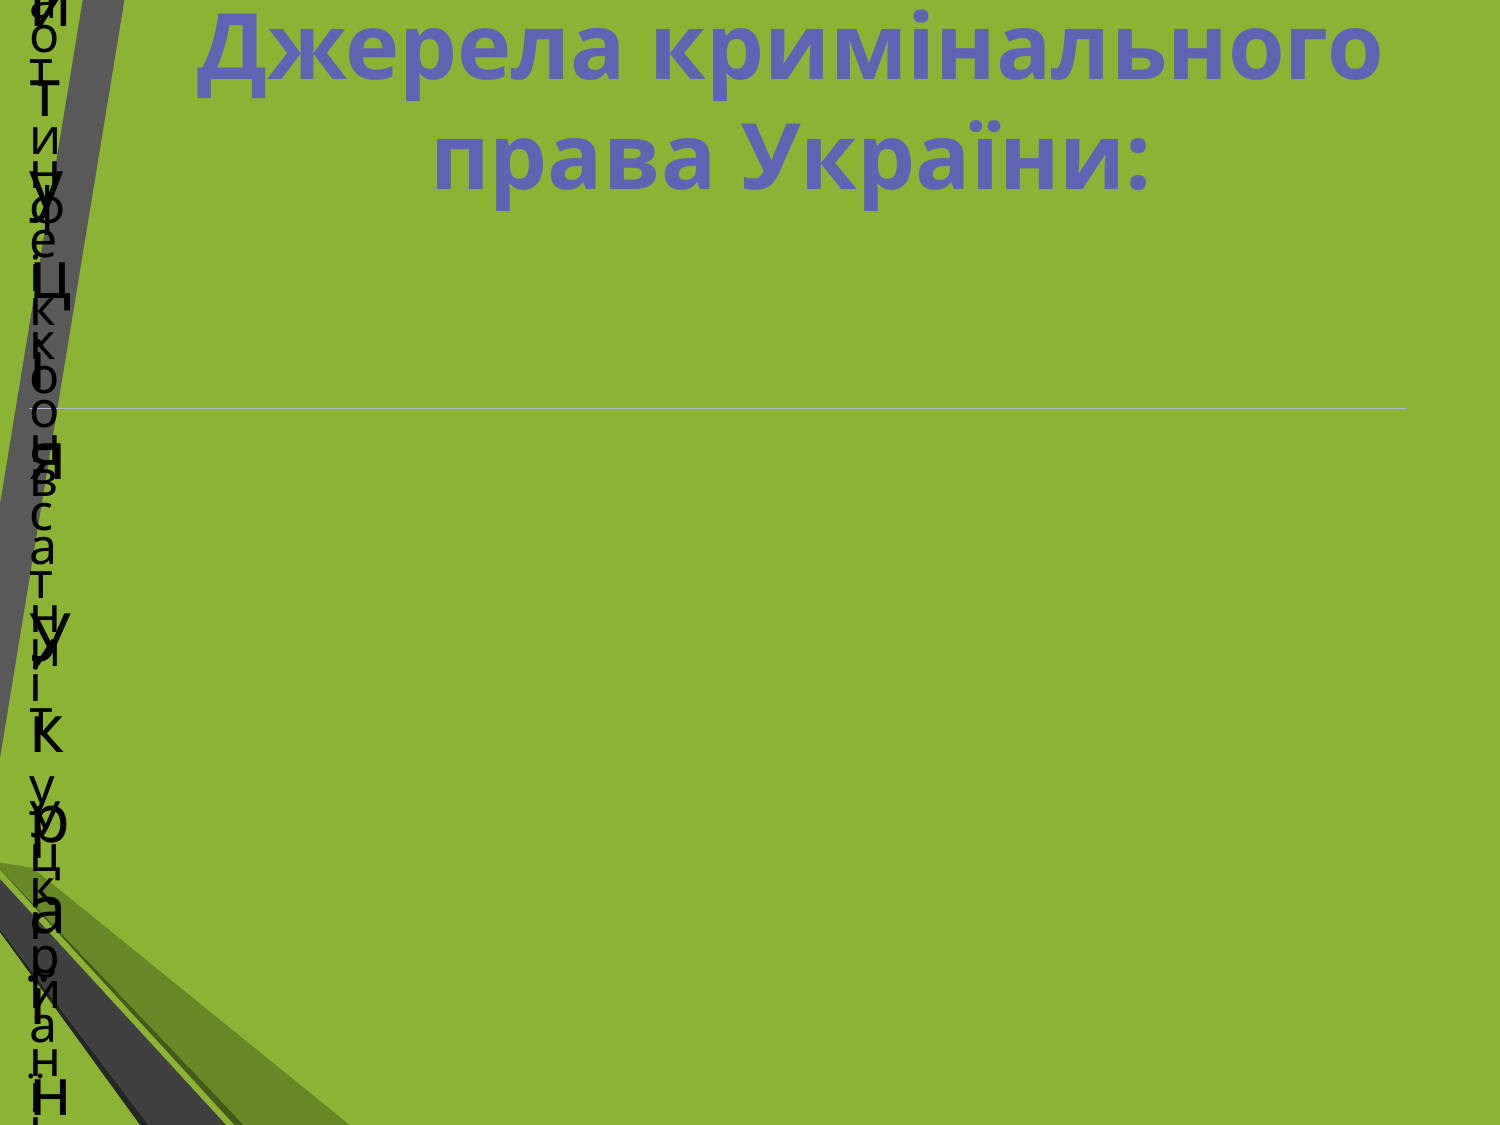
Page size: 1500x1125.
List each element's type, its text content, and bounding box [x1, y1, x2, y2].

title Джерела кримінального права України: [159, 0, 1424, 197]
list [29, 196, 1406, 1046]
